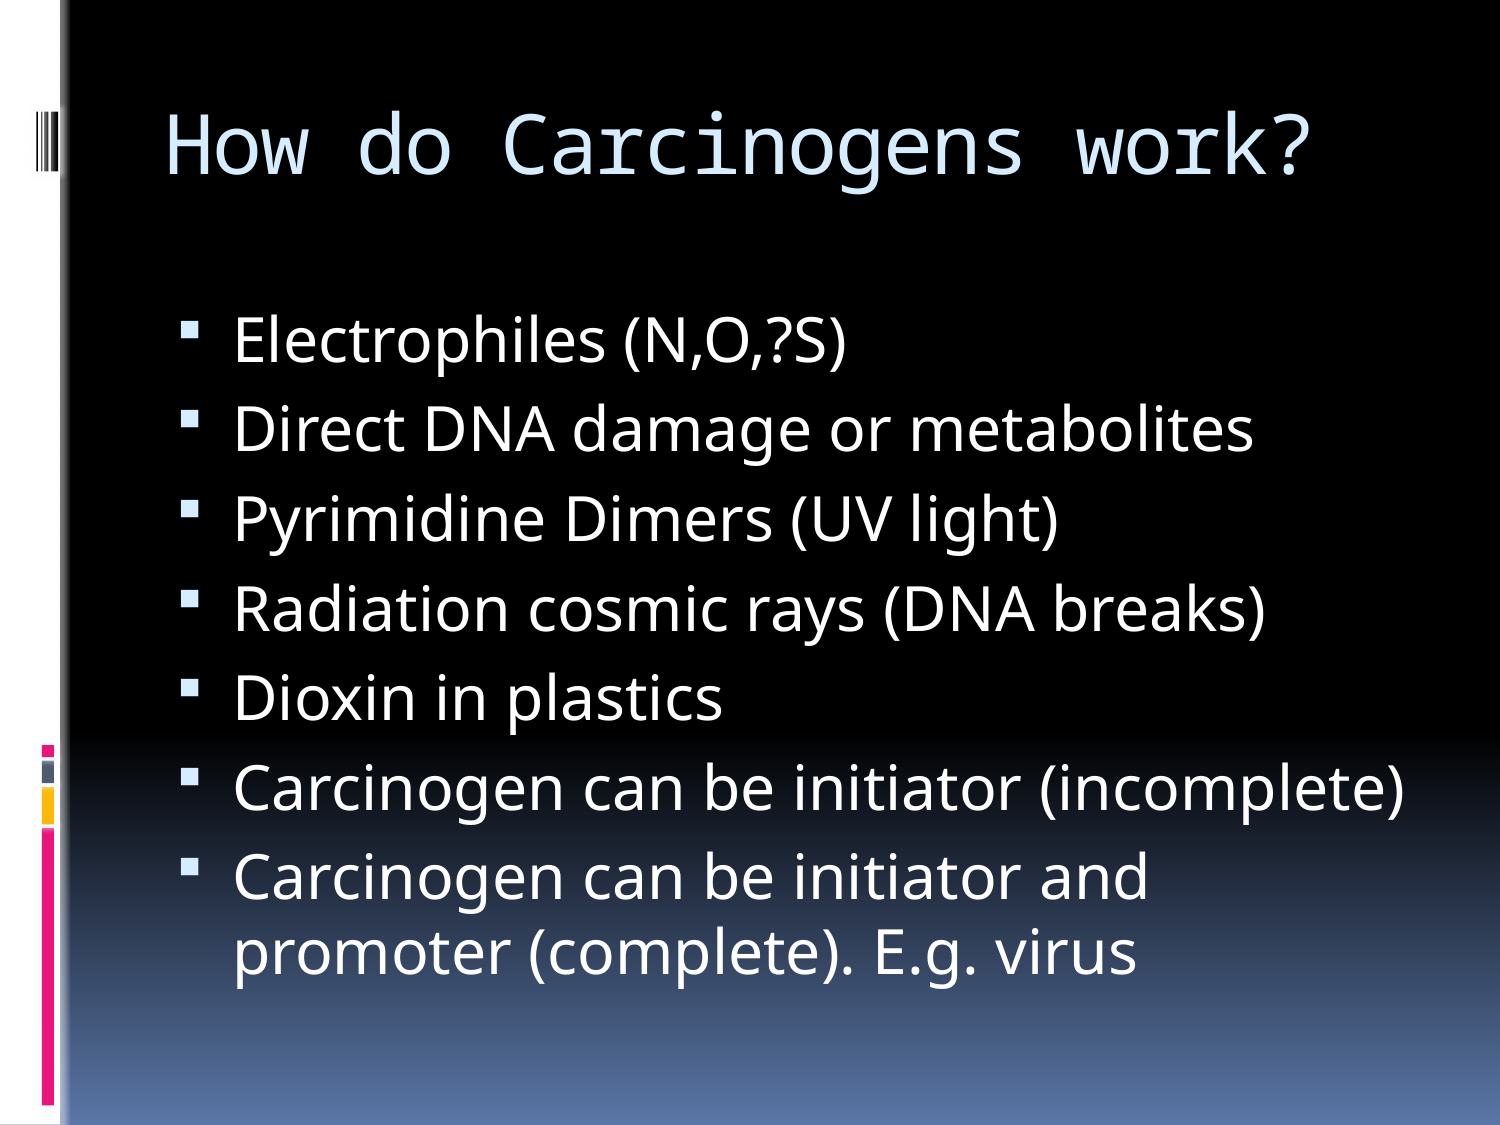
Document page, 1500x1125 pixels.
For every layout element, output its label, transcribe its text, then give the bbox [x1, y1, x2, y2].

title How do Carcinogens work? [150, 83, 1425, 234]
list Electrophiles (N,O,?S) Direct DNA damage or metabolites Pyrimidine Dimers (UV light) Radiation cosmic rays (DNA breaks) Dioxin in plastics Carcinogen can be initiator (incomplete) Carcinogen can be initiator and promoter (complete). E.g. virus [150, 292, 1425, 1043]
